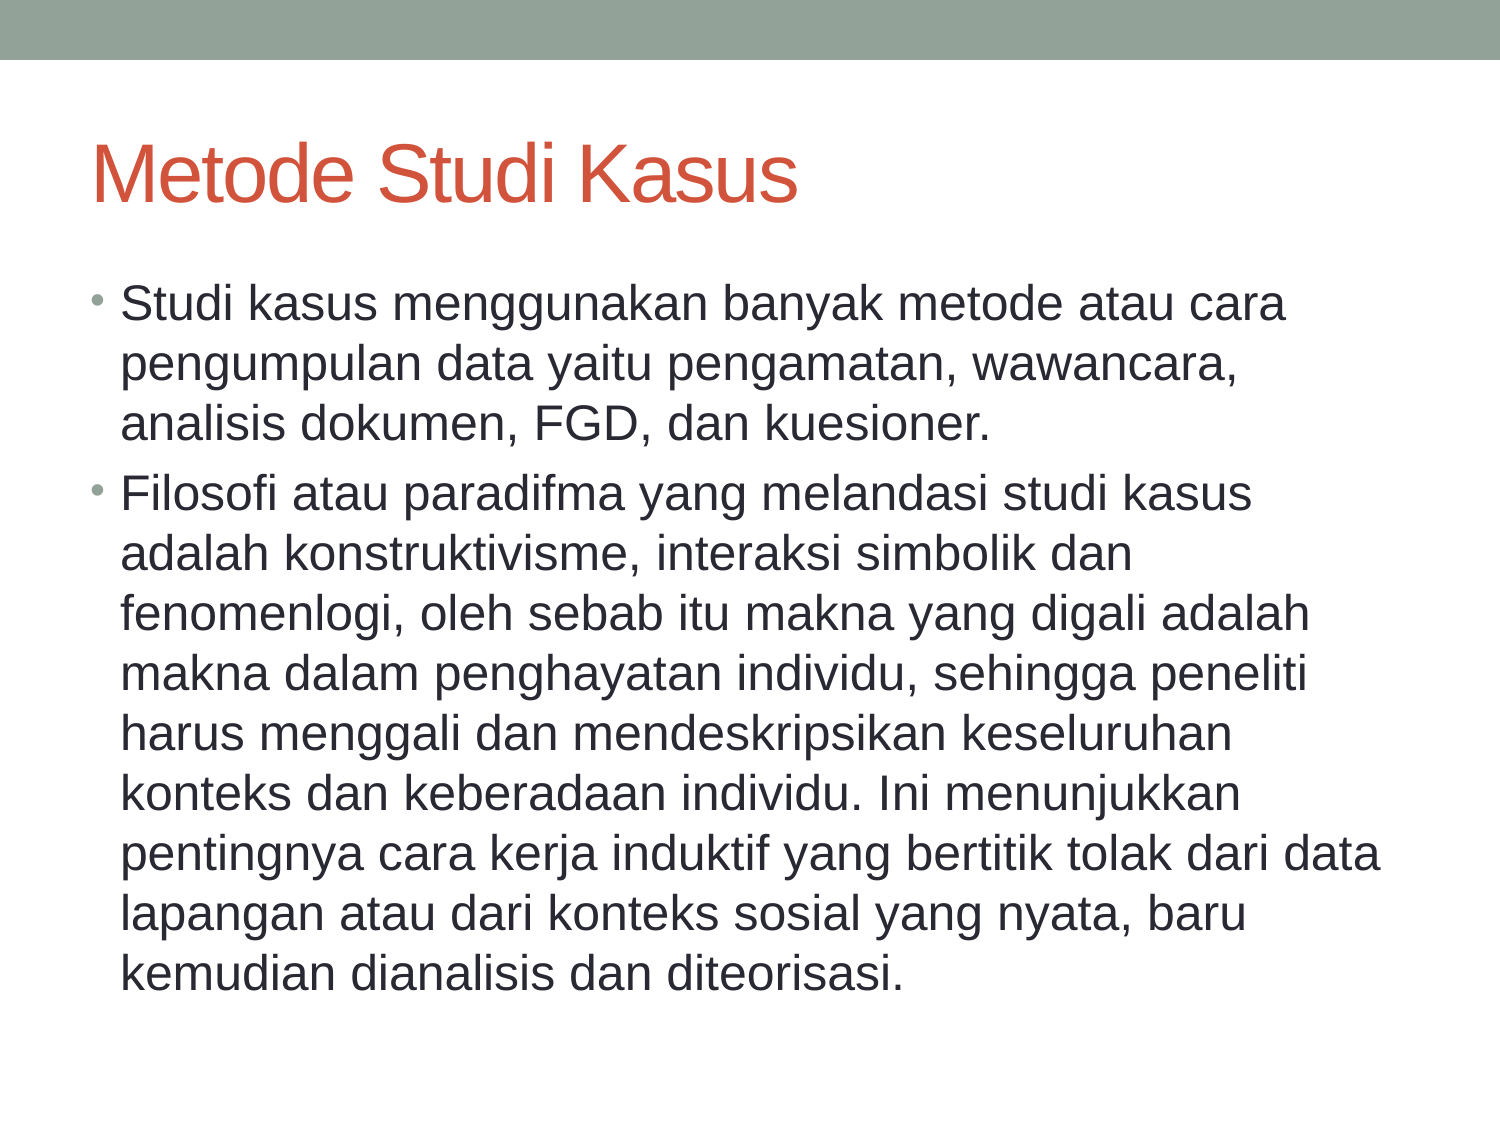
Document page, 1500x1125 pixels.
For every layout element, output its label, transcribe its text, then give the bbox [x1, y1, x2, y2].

list Studi kasus menggunakan banyak metode atau cara pengumpulan data yaitu pengamatan, wawancara, analisis dokumen, FGD, dan kuesioner. Filosofi atau paradifma yang melandasi studi kasus adalah konstruktivisme, interaksi simbolik dan fenomenlogi, oleh sebab itu makna yang digali adalah makna dalam penghayatan individu, sehingga peneliti harus menggali dan mendeskripsikan keseluruhan konteks dan keberadaan individu. Ini menunjukkan pentingnya cara kerja induktif yang bertitik tolak dari data lapangan atau dari konteks sosial yang nyata, baru kemudian dianalisis dan diteorisasi. [75, 262, 1425, 1063]
title Metode Studi Kasus [75, 87, 1425, 250]
